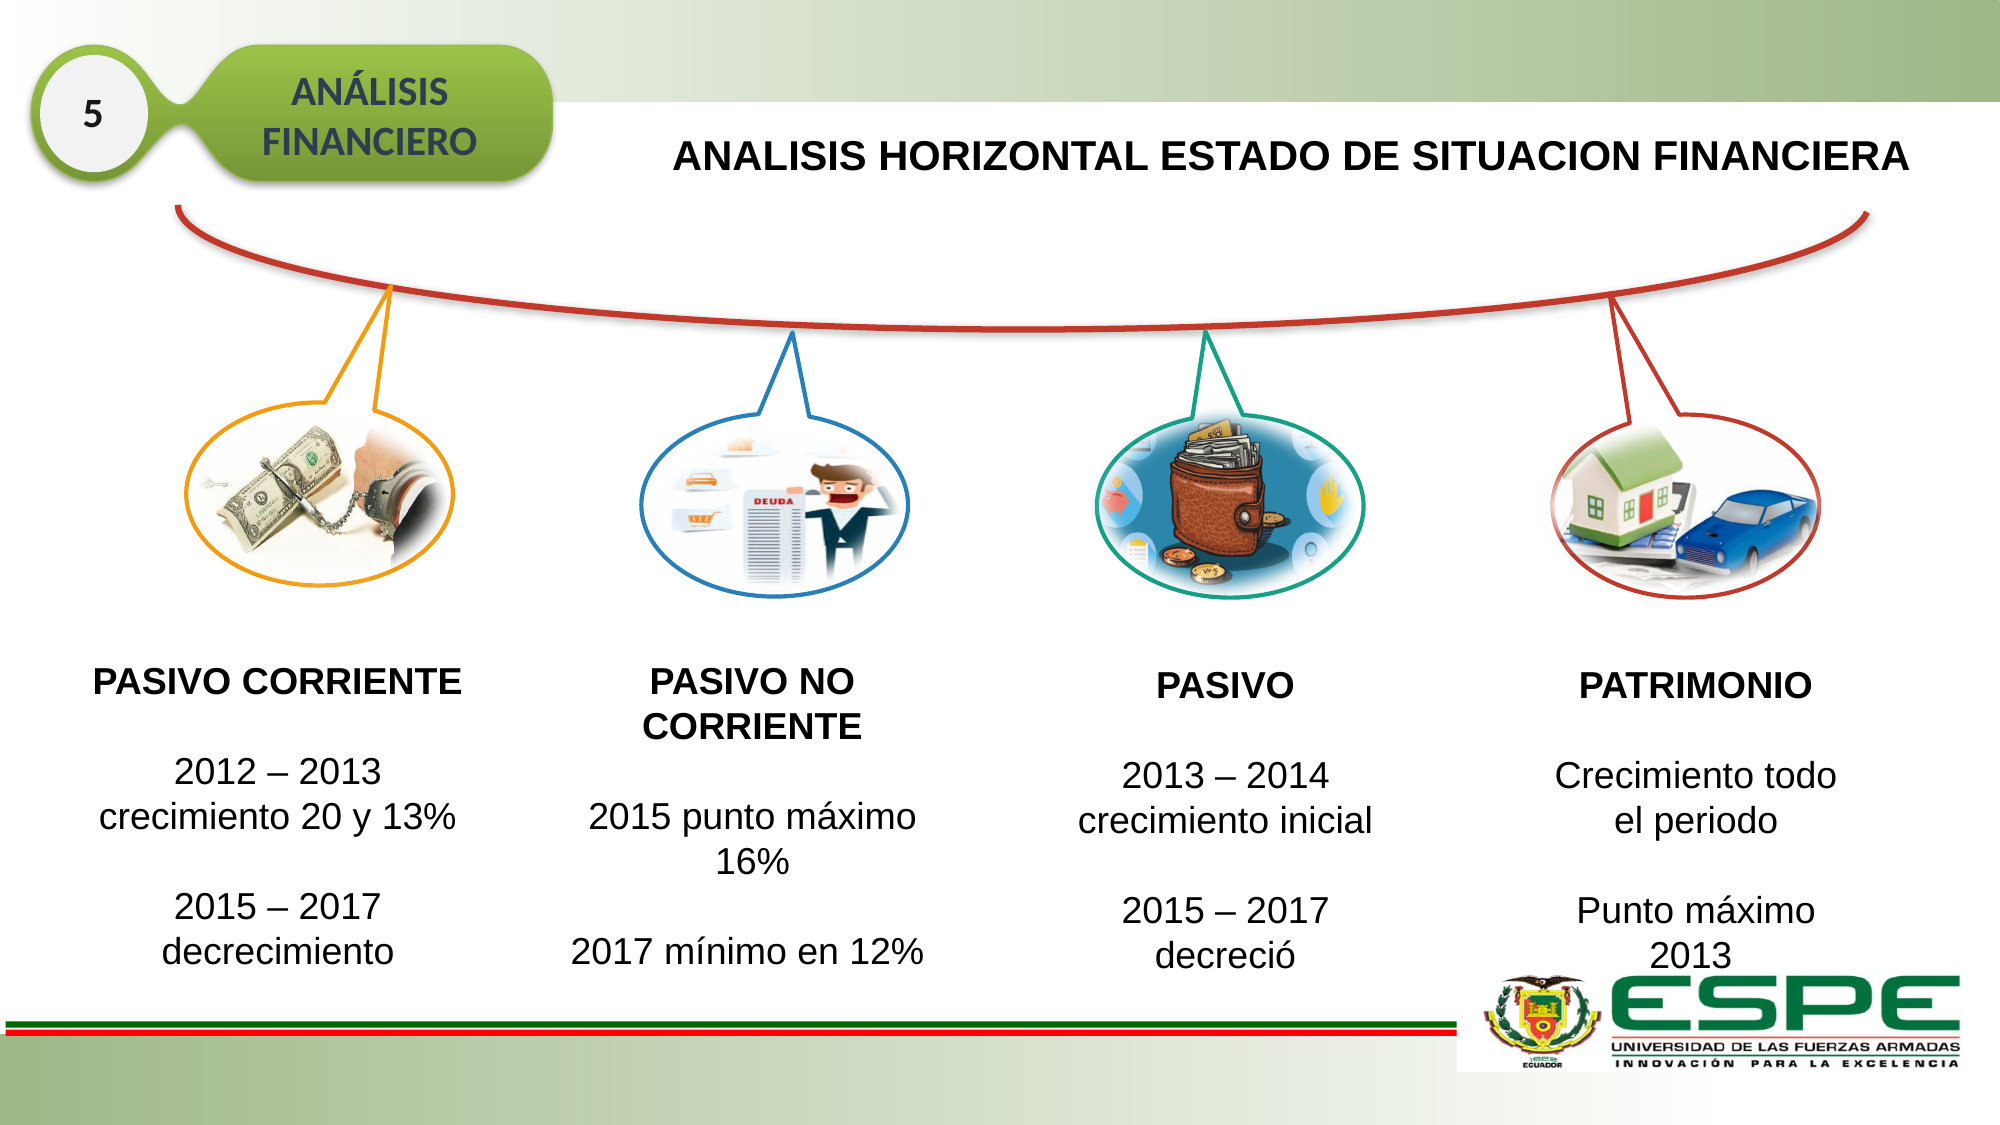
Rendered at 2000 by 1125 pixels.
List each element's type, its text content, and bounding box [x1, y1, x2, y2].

picture [1456, 968, 1993, 1072]
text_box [30, 45, 553, 182]
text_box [66, 79, 1869, 999]
text_box ANALISIS HORIZONTAL ESTADO DE SITUACION FINANCIERA [1874, 121, 1927, 187]
